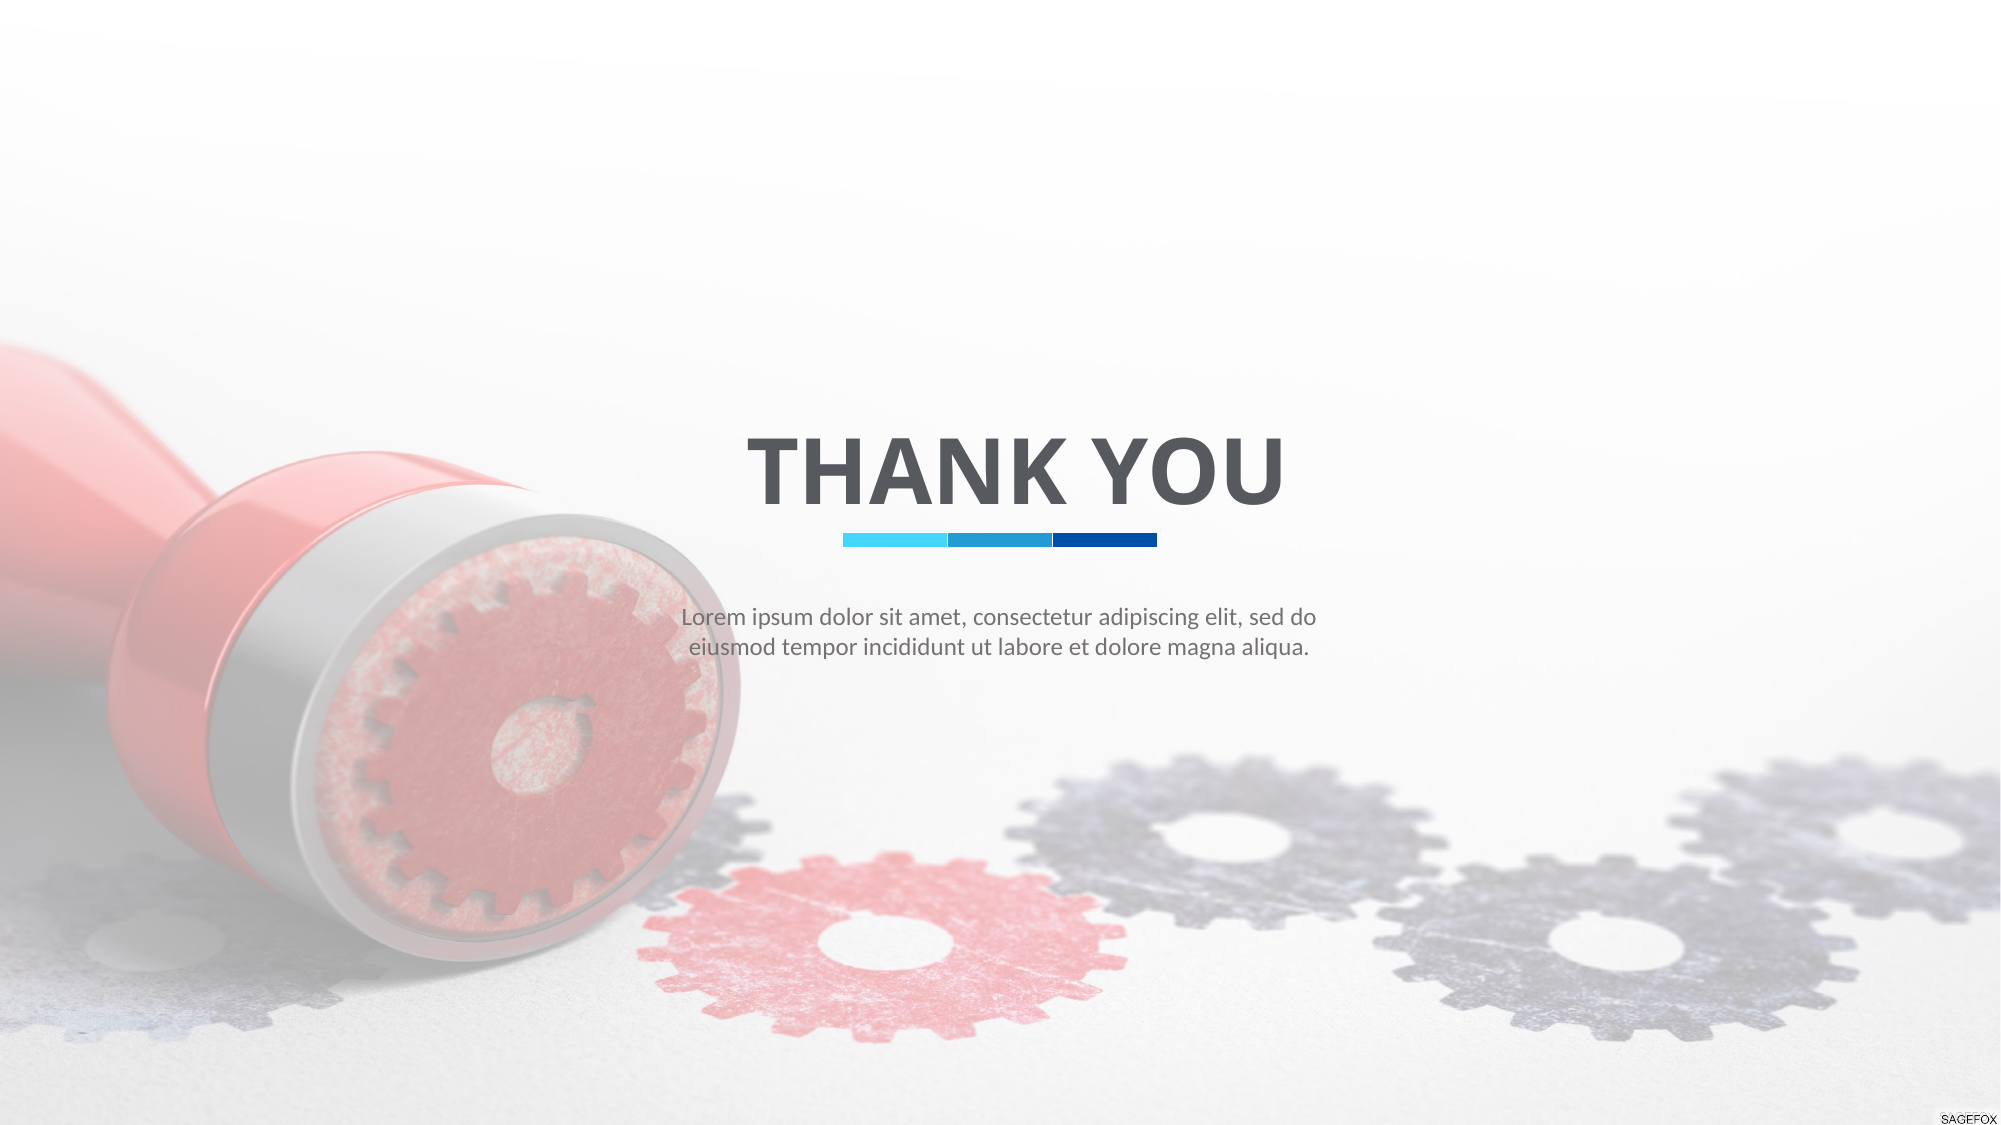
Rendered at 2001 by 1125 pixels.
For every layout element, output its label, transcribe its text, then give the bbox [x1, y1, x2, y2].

text_box Lorem ipsum dolor sit amet, consectetur adipiscing elit, sed do eiusmod tempor incididunt ut labore et dolore magna aliqua. [660, 593, 1340, 668]
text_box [842, 532, 1158, 548]
picture [1938, 1114, 1999, 1125]
text_box THANK YOU [565, 405, 1470, 531]
